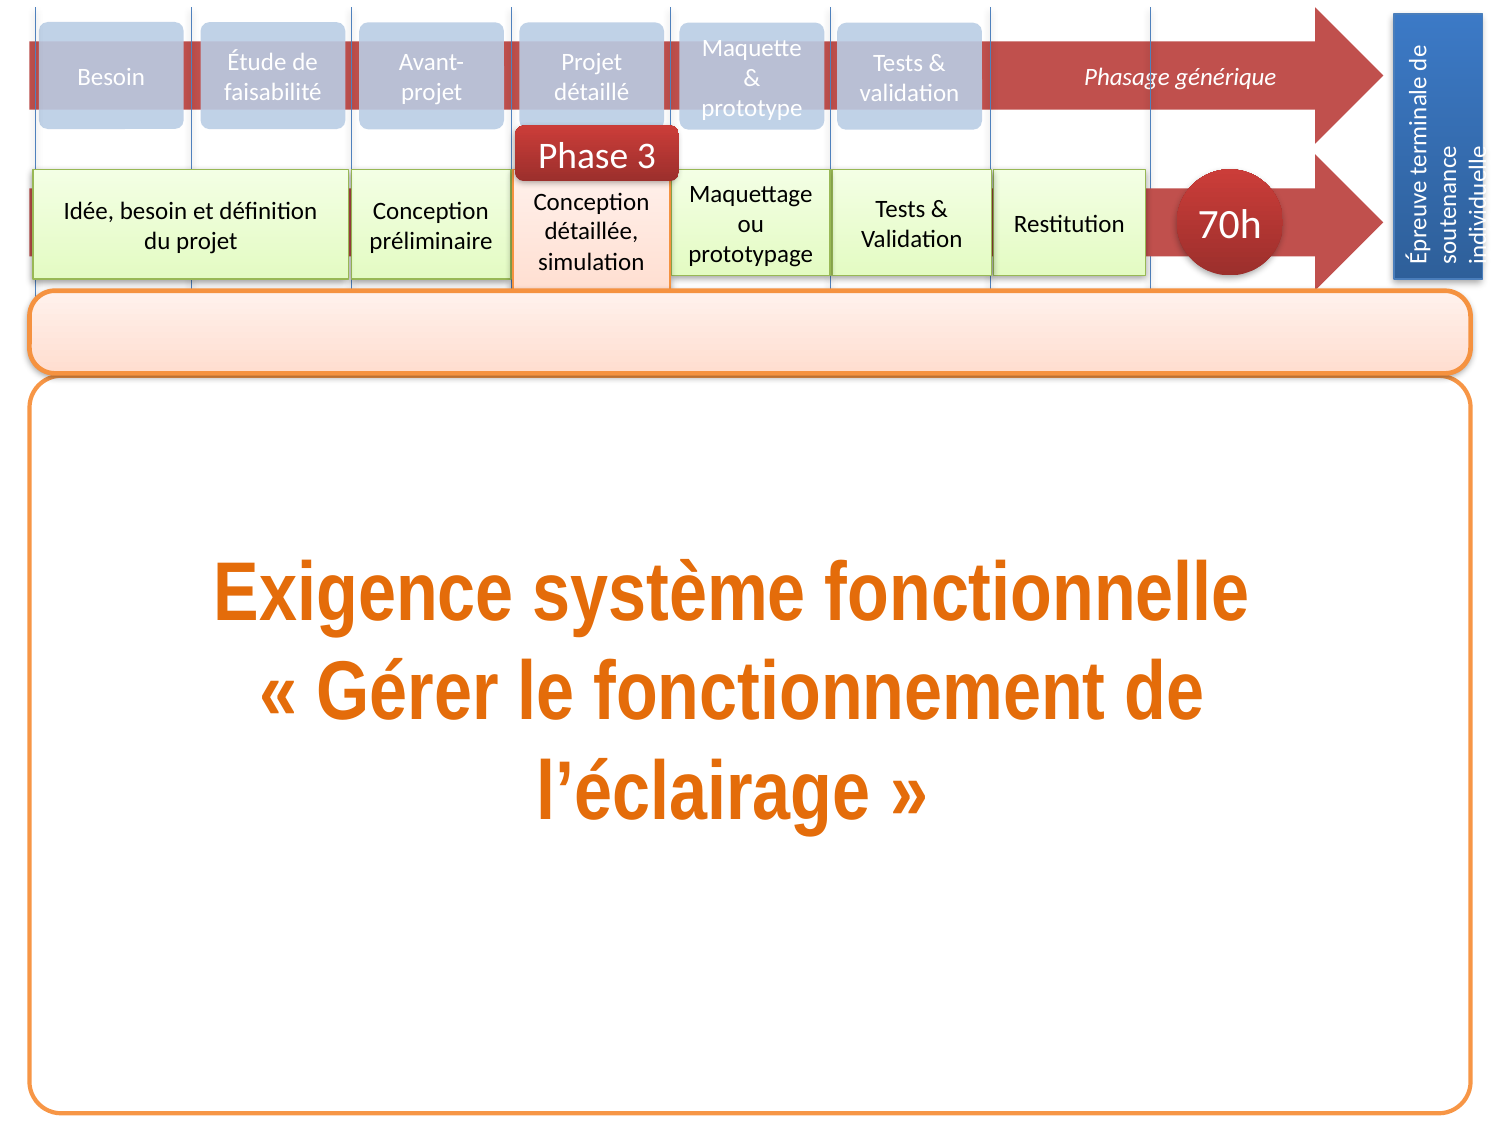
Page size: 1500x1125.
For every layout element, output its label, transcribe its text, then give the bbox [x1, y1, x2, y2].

text_box Épreuve terminale de soutenance individuelle [1393, 13, 1483, 280]
text_box Phasage générique [1156, 5, 1386, 146]
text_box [27, 7, 1473, 1116]
